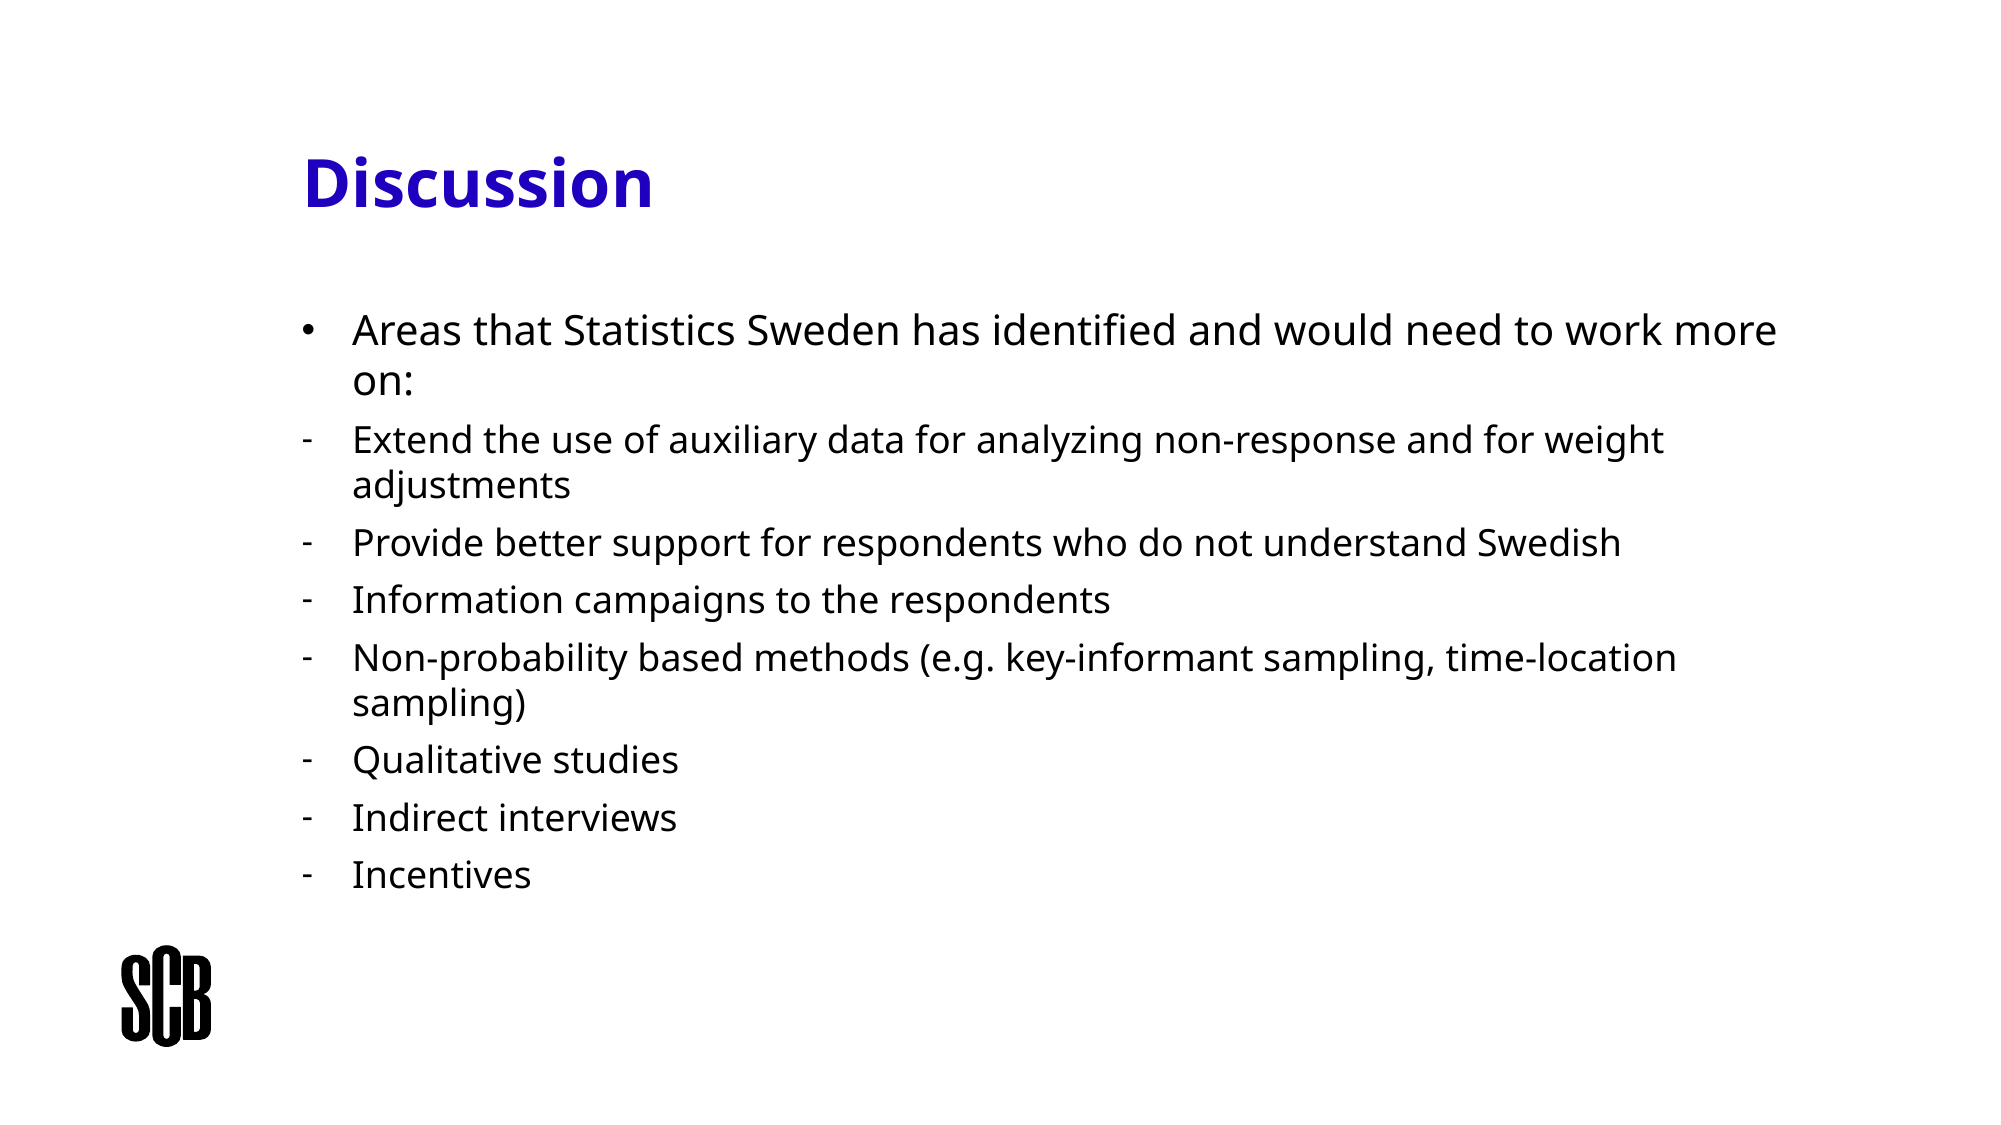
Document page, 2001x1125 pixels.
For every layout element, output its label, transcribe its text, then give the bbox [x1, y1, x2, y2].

title Discussion [302, 132, 1827, 303]
list Areas that Statistics Sweden has identified and would need to work more on: Extend the use of auxiliary data for analyzing non-response and for weight adjustments Provide better support for respondents who do not understand Swedish Information campaigns to the respondents Non-probability based methods (e.g. key-informant sampling, time-location sampling) Qualitative studies Indirect interviews Incentives [301, 303, 1841, 998]
text_box [301, 337, 1664, 466]
